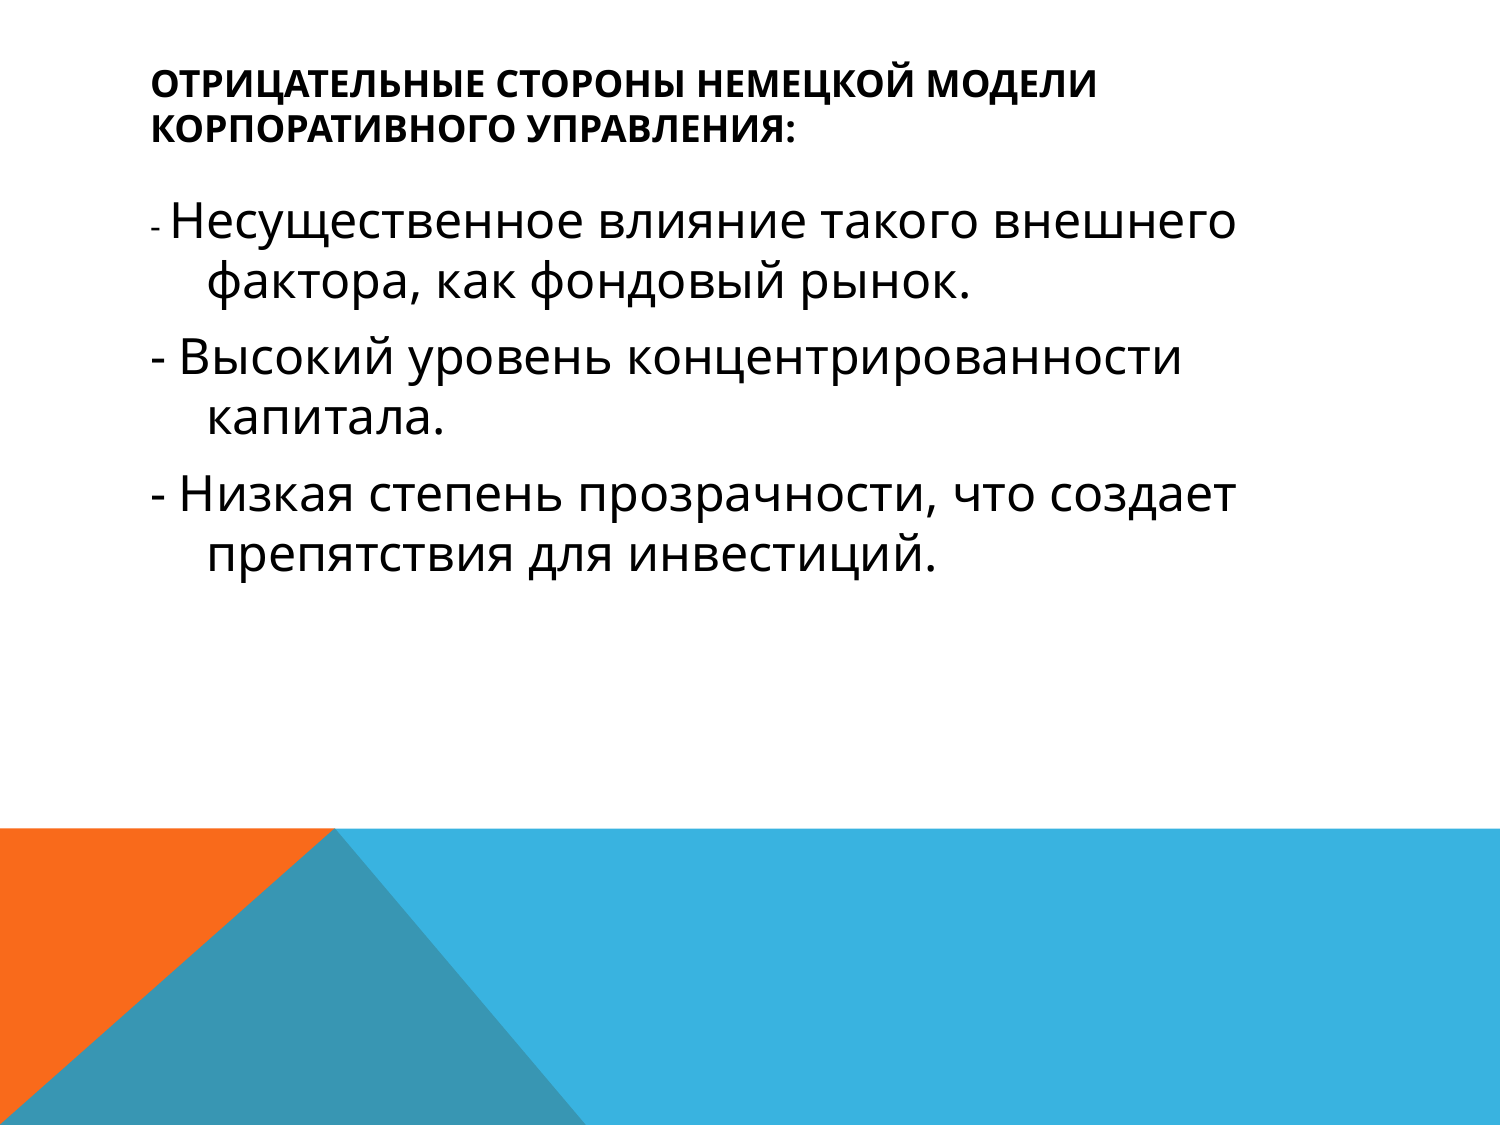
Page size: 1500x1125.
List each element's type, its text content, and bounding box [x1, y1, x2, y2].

title Отрицательные стороны немецкой модели корпоративного управления: [135, 60, 1369, 150]
list - Несущественное влияние такого внешнего фактора, как фондовый рынок. - Высокий уровень концентрированности капитала. - Низкая степень прозрачности, что создает препятствия для инвестиций. [135, 180, 1369, 768]
